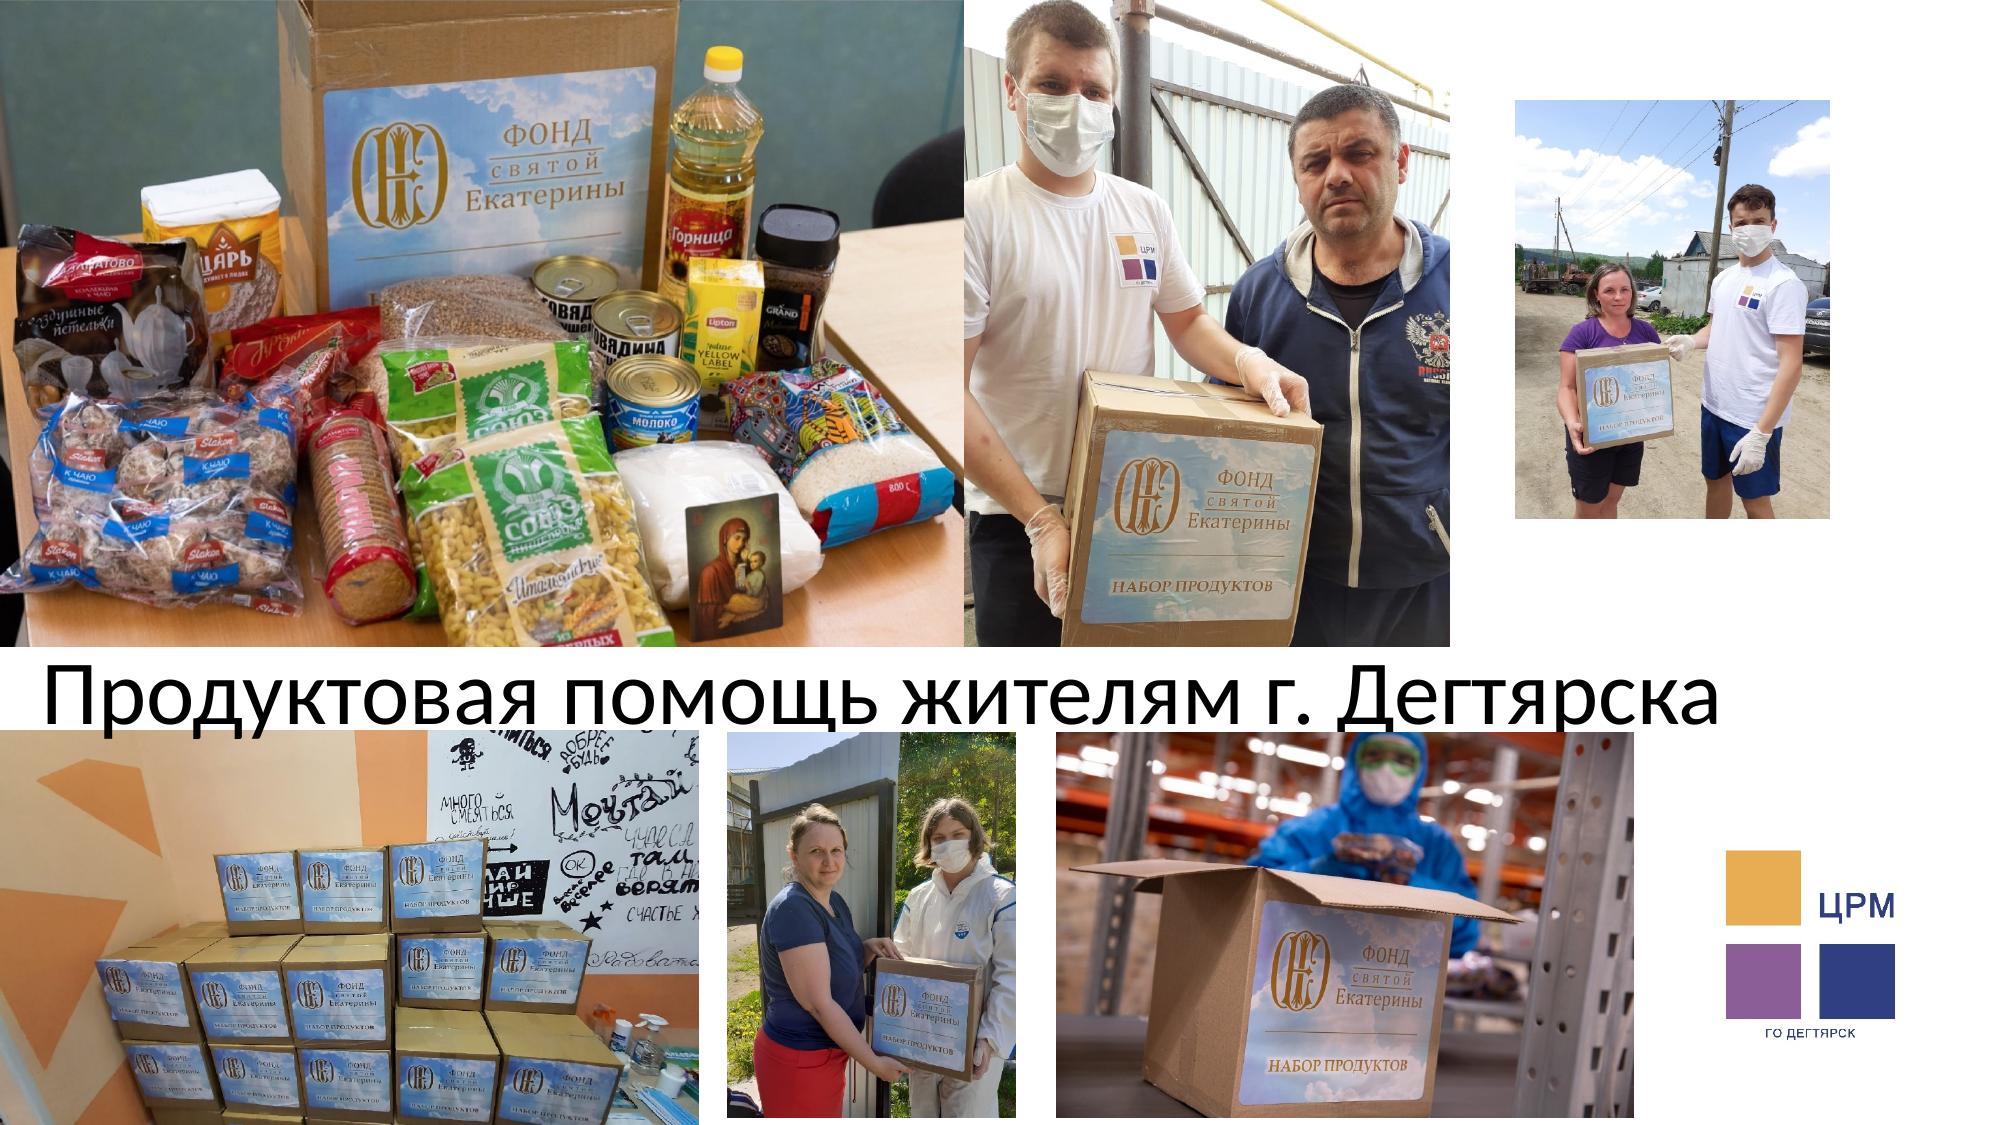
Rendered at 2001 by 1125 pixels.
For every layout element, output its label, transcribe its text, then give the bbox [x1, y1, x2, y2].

picture [1650, 775, 1970, 1094]
text_box Продуктовая помощь жителям г. Дегтярска [0, 625, 1896, 751]
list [0, 0, 964, 647]
picture [0, 730, 699, 1125]
picture [1515, 100, 1830, 519]
picture [1056, 732, 1635, 1118]
picture [727, 732, 1016, 1118]
picture [964, 0, 1450, 647]
